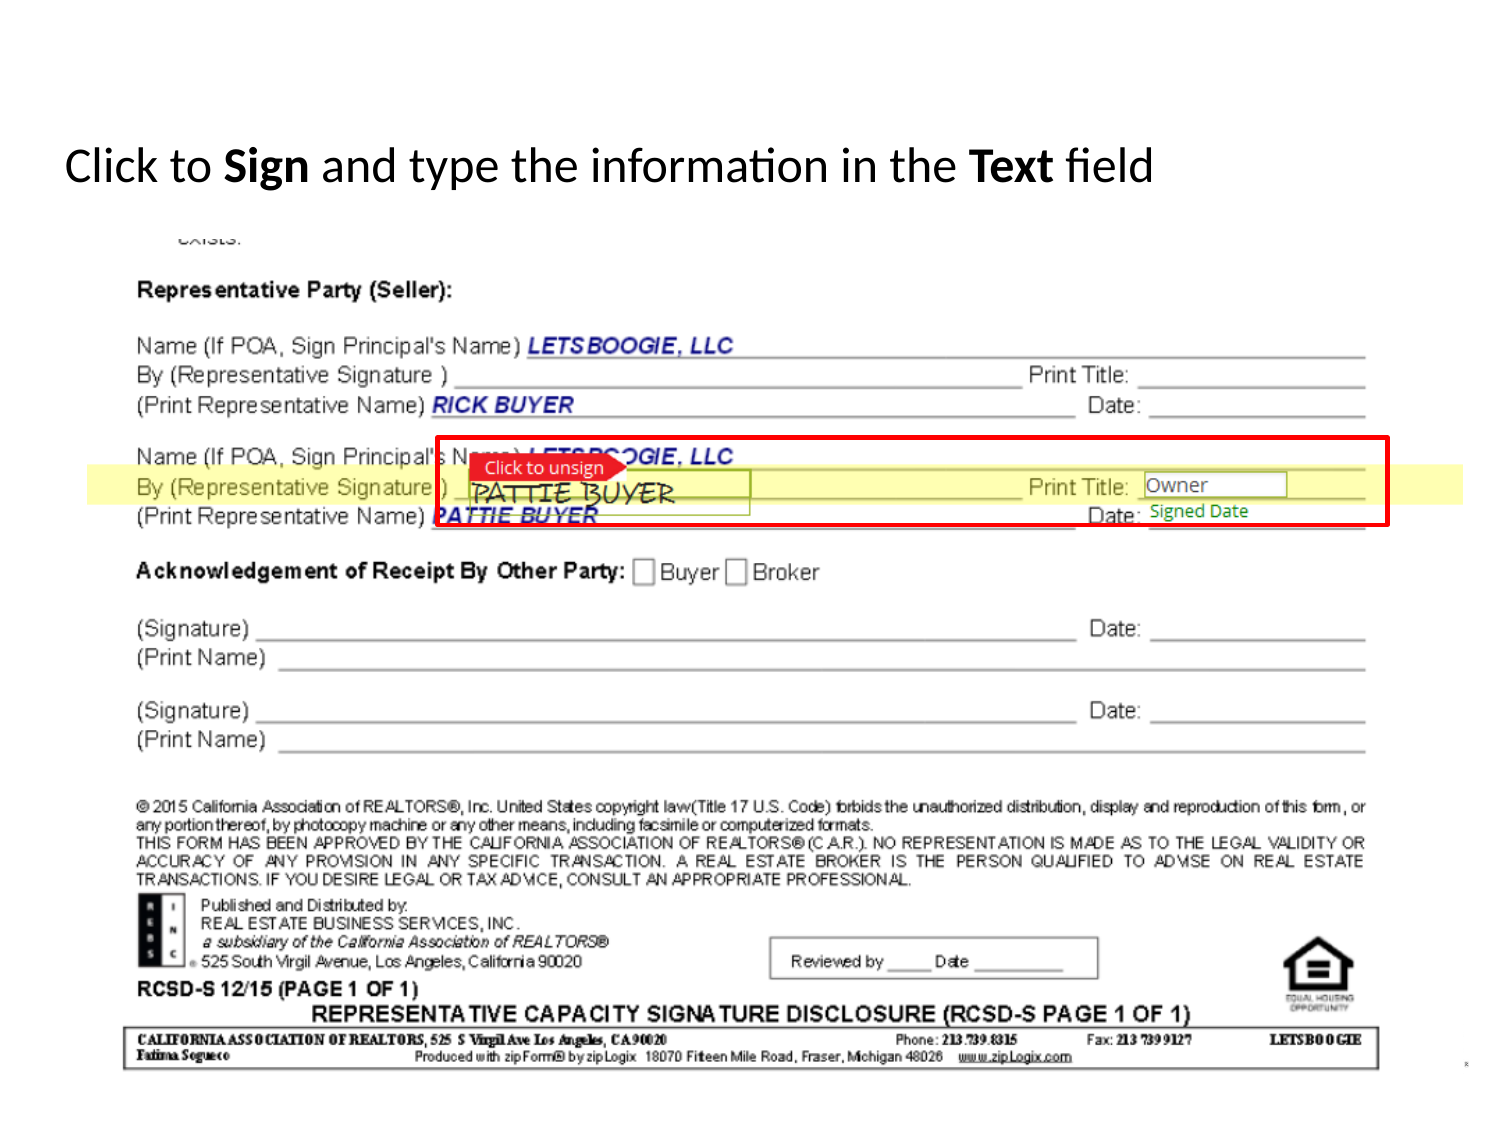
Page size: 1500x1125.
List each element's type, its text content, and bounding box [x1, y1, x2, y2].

picture [87, 238, 1469, 1098]
text_box Click to Sign and type the information in the Text field [49, 124, 1338, 200]
